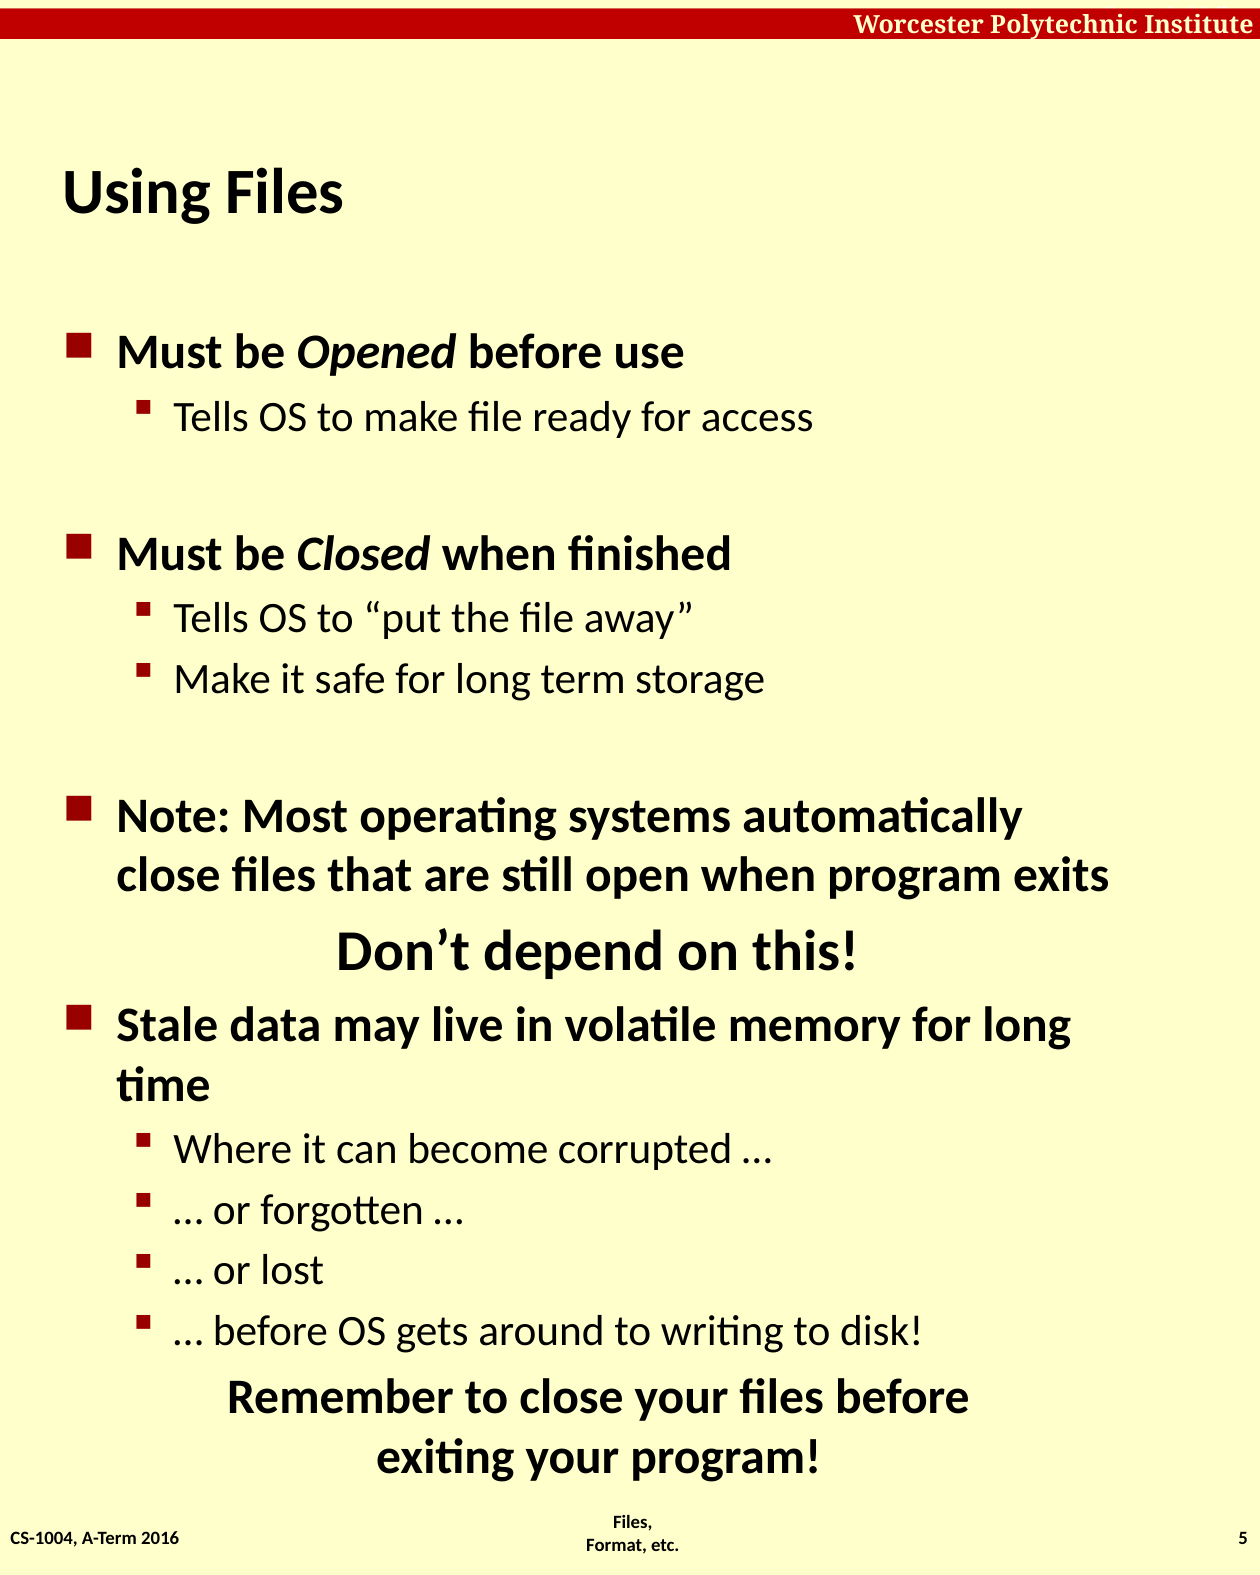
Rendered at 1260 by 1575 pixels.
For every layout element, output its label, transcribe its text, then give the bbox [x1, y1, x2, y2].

title Using Files [48, 99, 1096, 276]
list Must be Opened before use Tells OS to make file ready for access Must be Closed when finished Tells OS to “put the file away” Make it safe for long term storage Note: Most operating systems automatically close files that are still open when program exits Don’t depend on this! Stale data may live in volatile memory for long time Where it can become corrupted … … or forgotten … … or lost … before OS gets around to writing to disk! Remember to close your files before exiting your program! [54, 312, 1143, 1501]
slide_number 5 [1225, 1525, 1248, 1549]
footer Files, Format, etc. [577, 1531, 683, 1555]
slide_number CS-1004, A-Term 2016 [10, 1525, 184, 1549]
